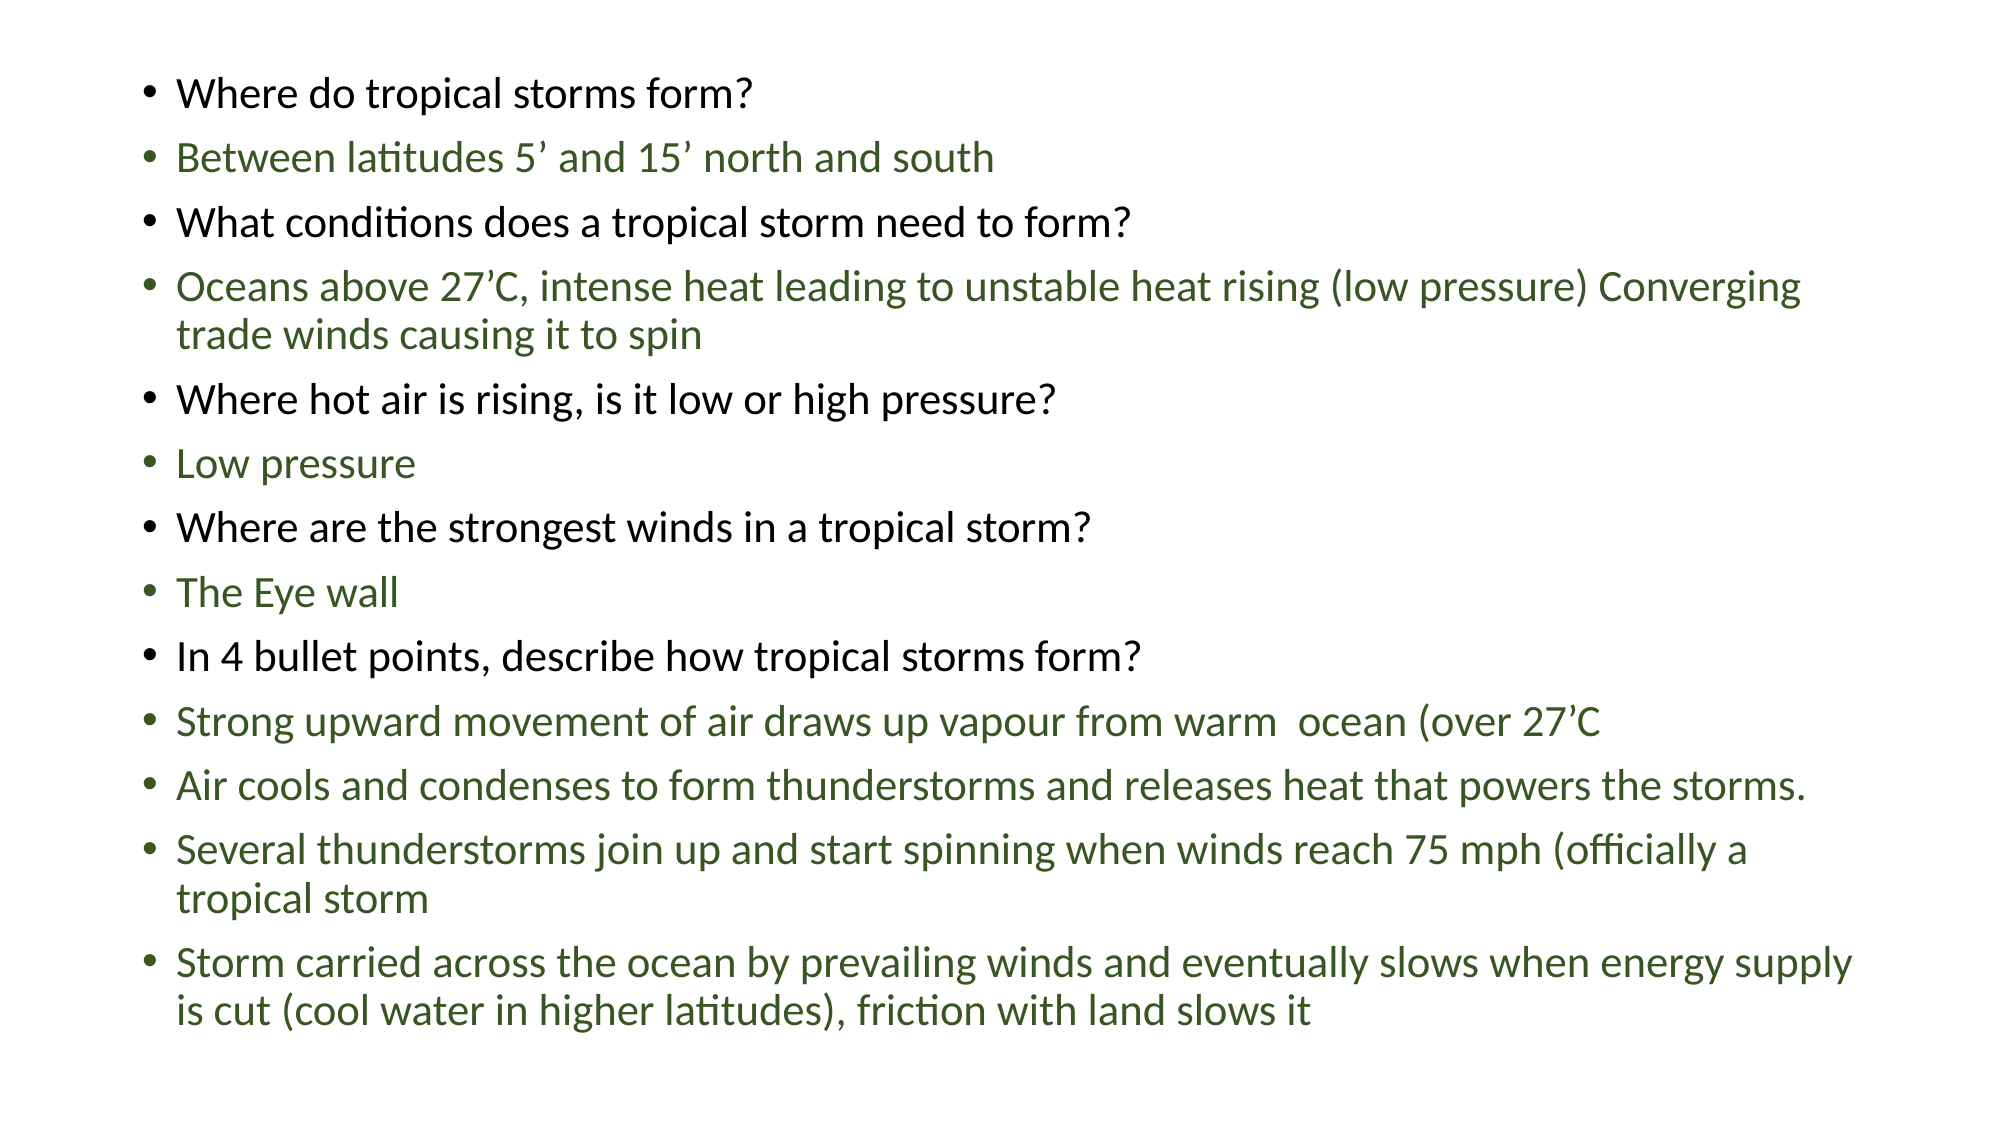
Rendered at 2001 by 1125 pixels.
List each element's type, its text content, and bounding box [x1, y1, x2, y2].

list Where do tropical storms form? Between latitudes 5’ and 15’ north and south What conditions does a tropical storm need to form? Oceans above 27’C, intense heat leading to unstable heat rising (low pressure) Converging trade winds causing it to spin Where hot air is rising, is it low or high pressure? Low pressure Where are the strongest winds in a tropical storm? The Eye wall In 4 bullet points, describe how tropical storms form? Strong upward movement of air draws up vapour from warm ocean (over 27’C Air cools and condenses to form thunderstorms and releases heat that powers the storms. Several thunderstorms join up and start spinning when winds reach 75 mph (officially a tropical storm Storm carried across the ocean by prevailing winds and eventually slows when energy supply is cut (cool water in higher latitudes), friction with land slows it [127, 62, 1886, 1046]
